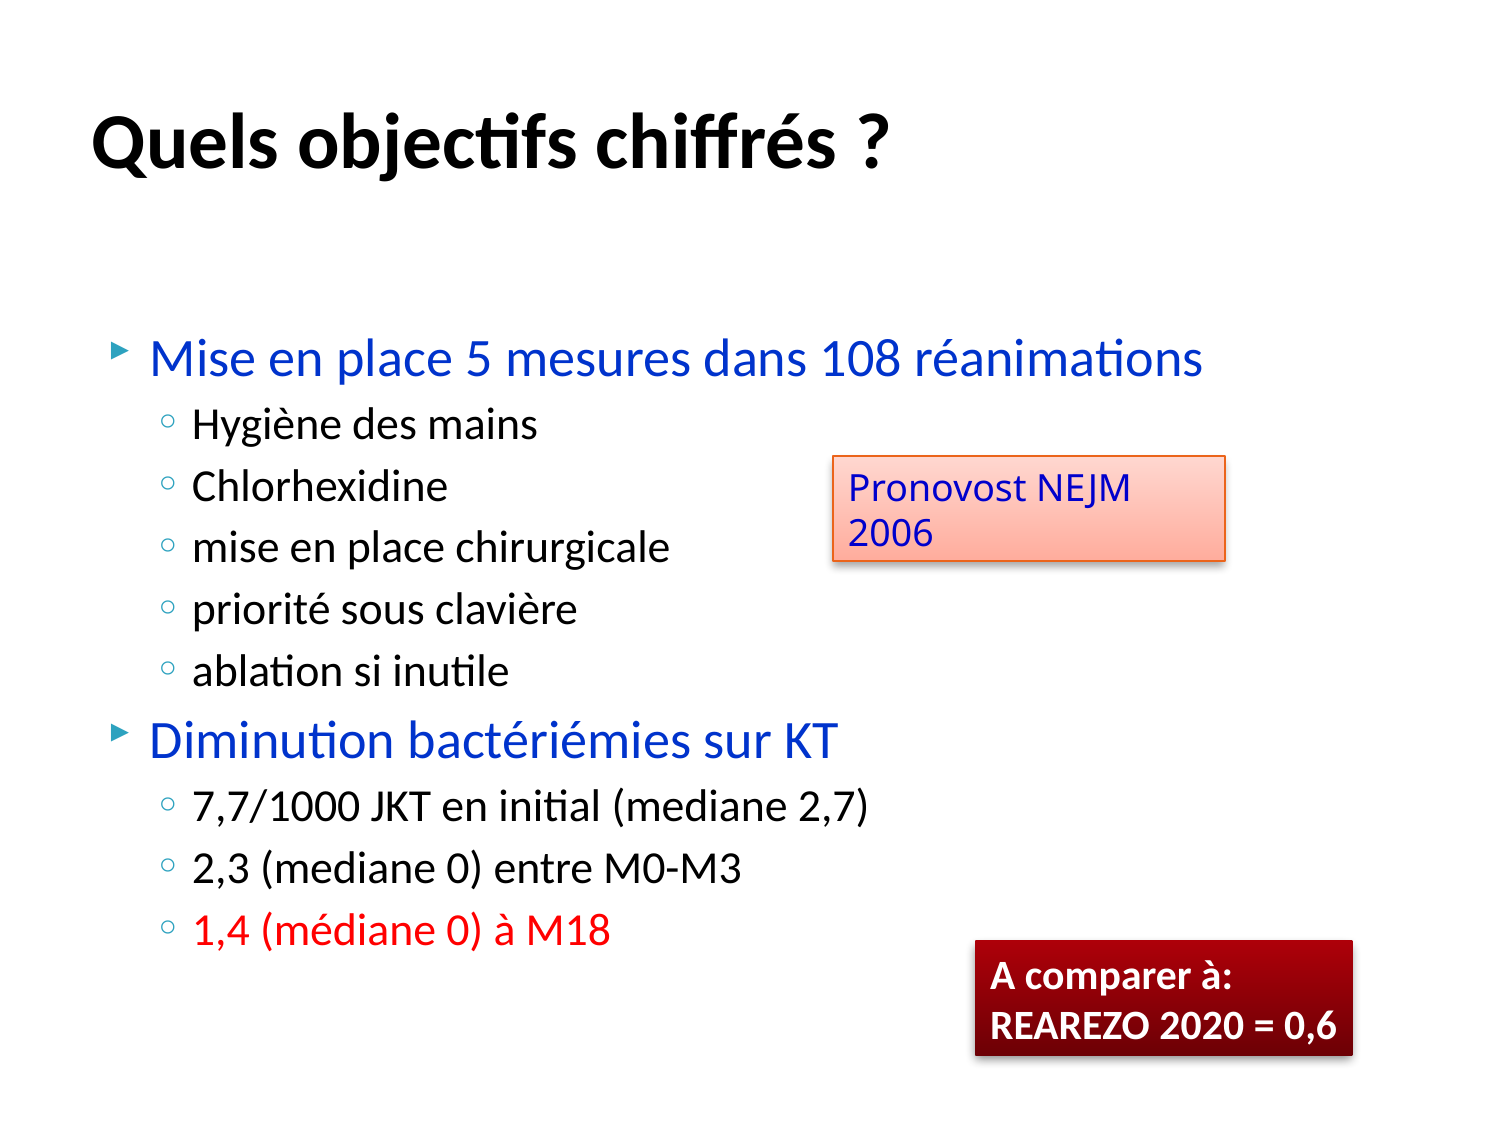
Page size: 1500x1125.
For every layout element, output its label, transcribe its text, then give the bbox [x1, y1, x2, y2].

list Mise en place 5 mesures dans 108 réanimations Hygiène des mains Chlorhexidine mise en place chirurgicale priorité sous clavière ablation si inutile Diminution bactériémies sur KT 7,7/1000 JKT en initial (mediane 2,7) 2,3 (mediane 0) entre M0-M3 1,4 (médiane 0) à M18 [74, 314, 1426, 986]
text_box A comparer à: REAREZO 2020 = 0,6 [975, 940, 1353, 1056]
text_box Pronovost NEJM 2006 [832, 455, 1226, 562]
title Quels objectifs chiffrés ? [76, 42, 1427, 231]
